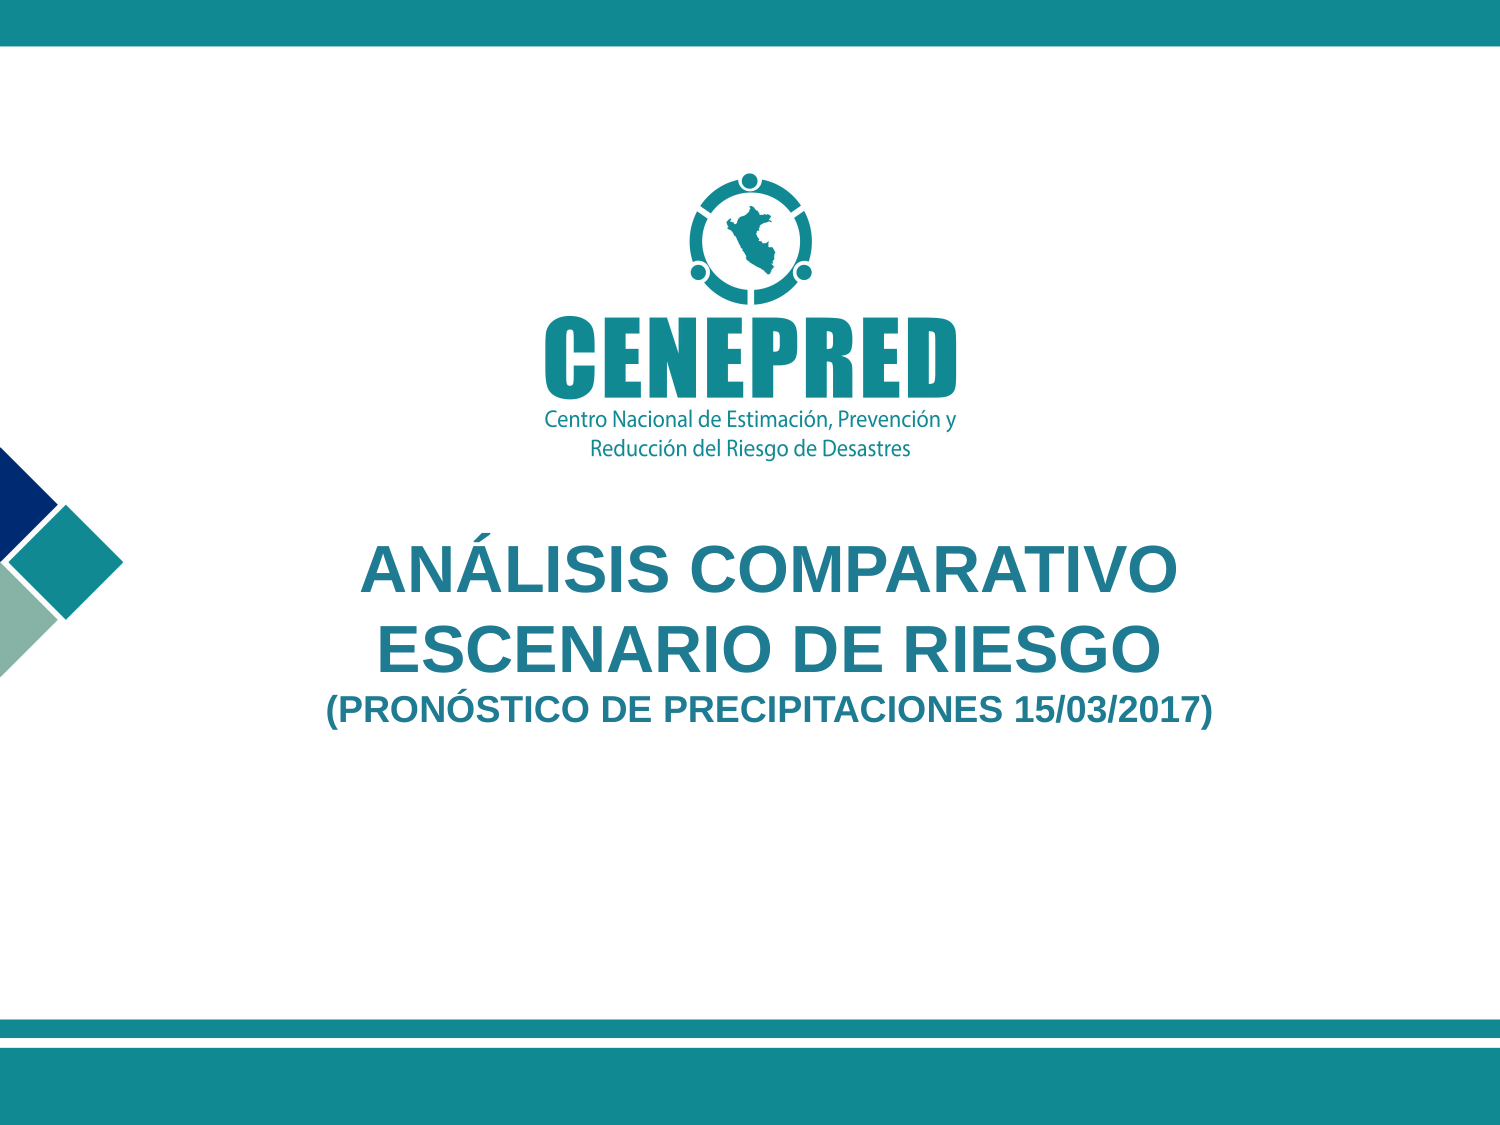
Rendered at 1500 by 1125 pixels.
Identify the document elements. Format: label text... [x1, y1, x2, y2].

picture [0, 0, 1500, 1125]
text_box ANÁLISIS COMPARATIVO ESCENARIO DE RIESGO (PRONÓSTICO DE PRECIPITACIONES 15/03/2017) [283, 518, 1257, 738]
